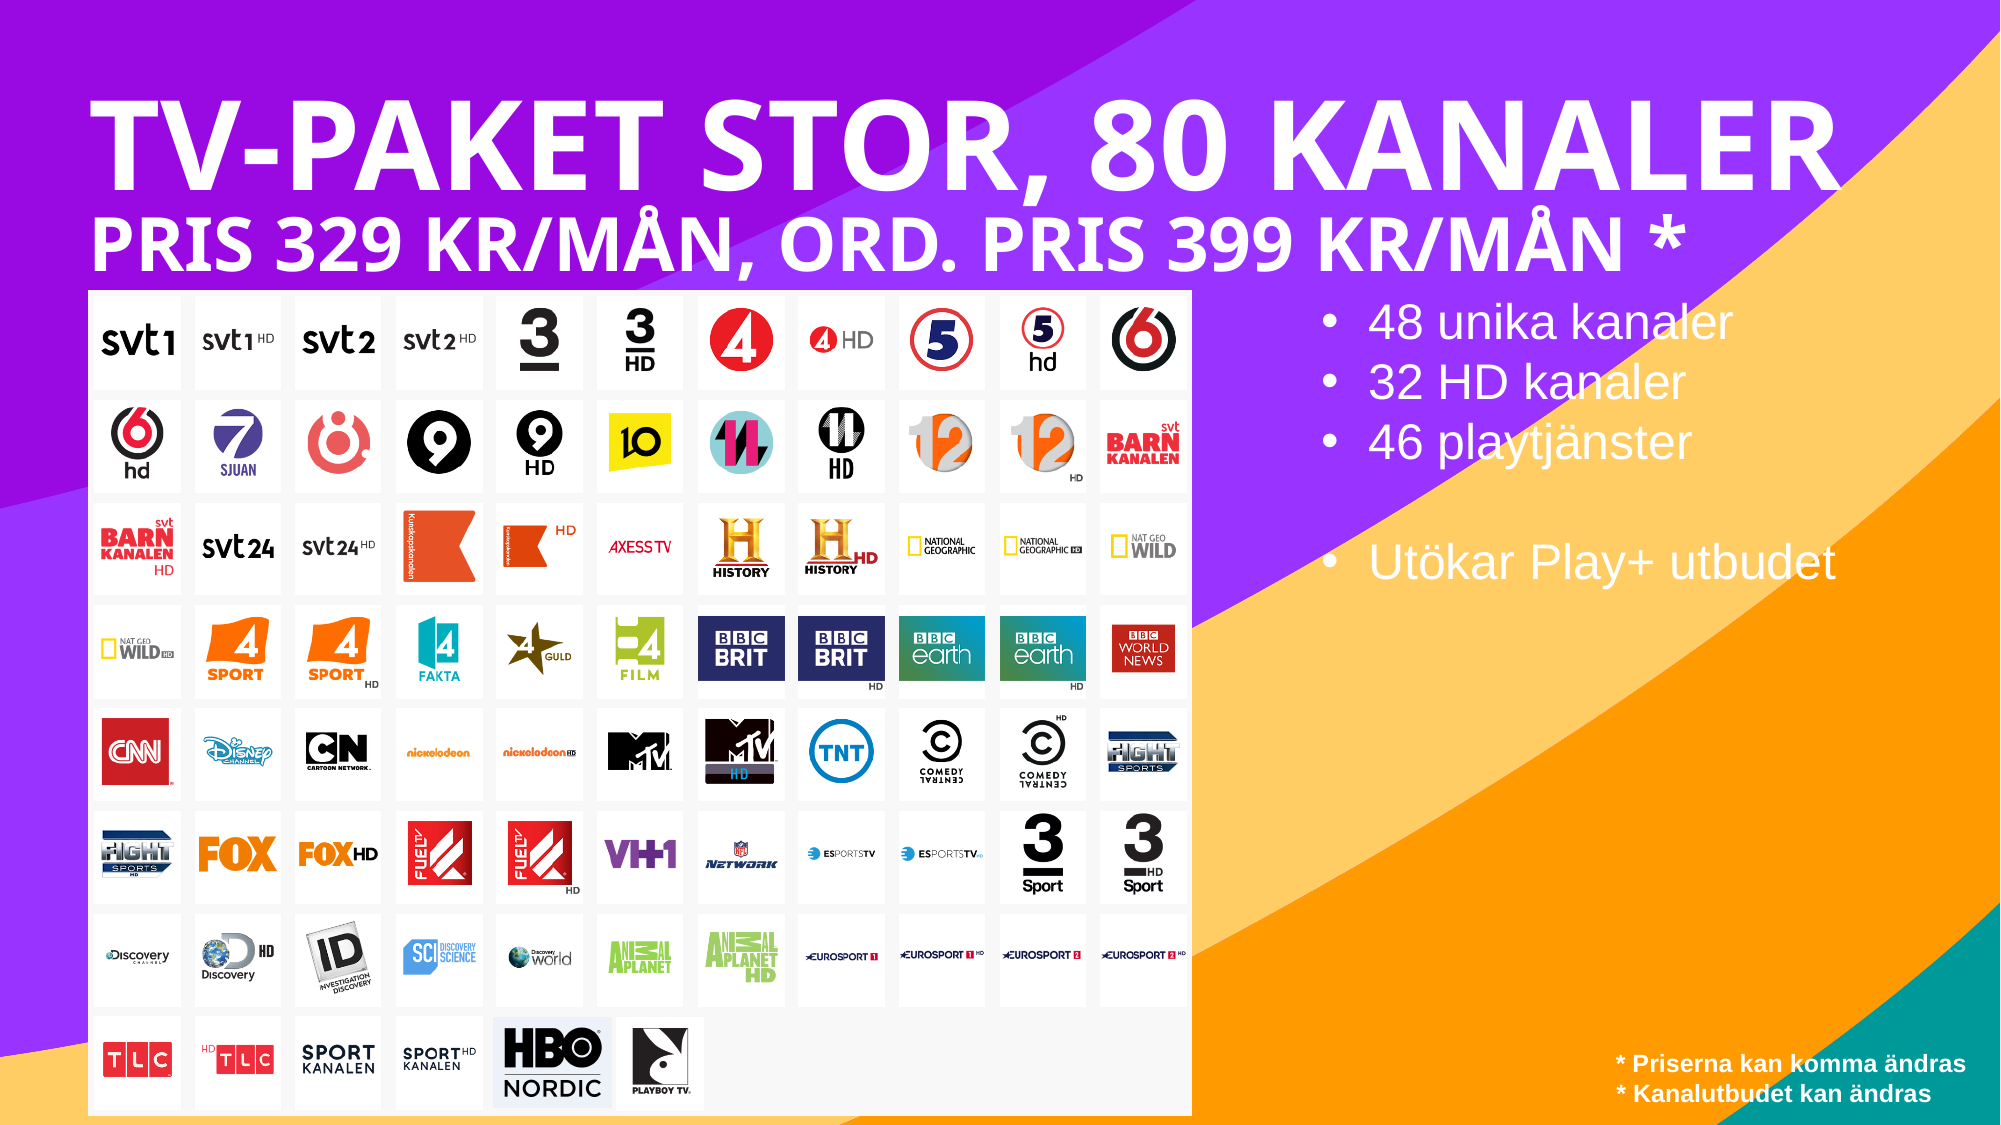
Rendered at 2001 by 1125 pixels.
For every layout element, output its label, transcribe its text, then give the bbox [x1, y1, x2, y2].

text_box * Priserna kan komma ändras [1615, 1047, 1968, 1078]
text_box * Kanalutbudet kan ändras [1616, 1077, 1933, 1108]
text_box 48 unika kanaler 32 HD kanaler 46 playtjänster Utökar Play+ utbudet [1321, 290, 1896, 591]
title Tv-paket Stor, 80 kanaler Pris 329 kr/mån, Ord. pris 399 kr/mån * [88, 88, 1969, 291]
picture [88, 289, 1192, 1116]
